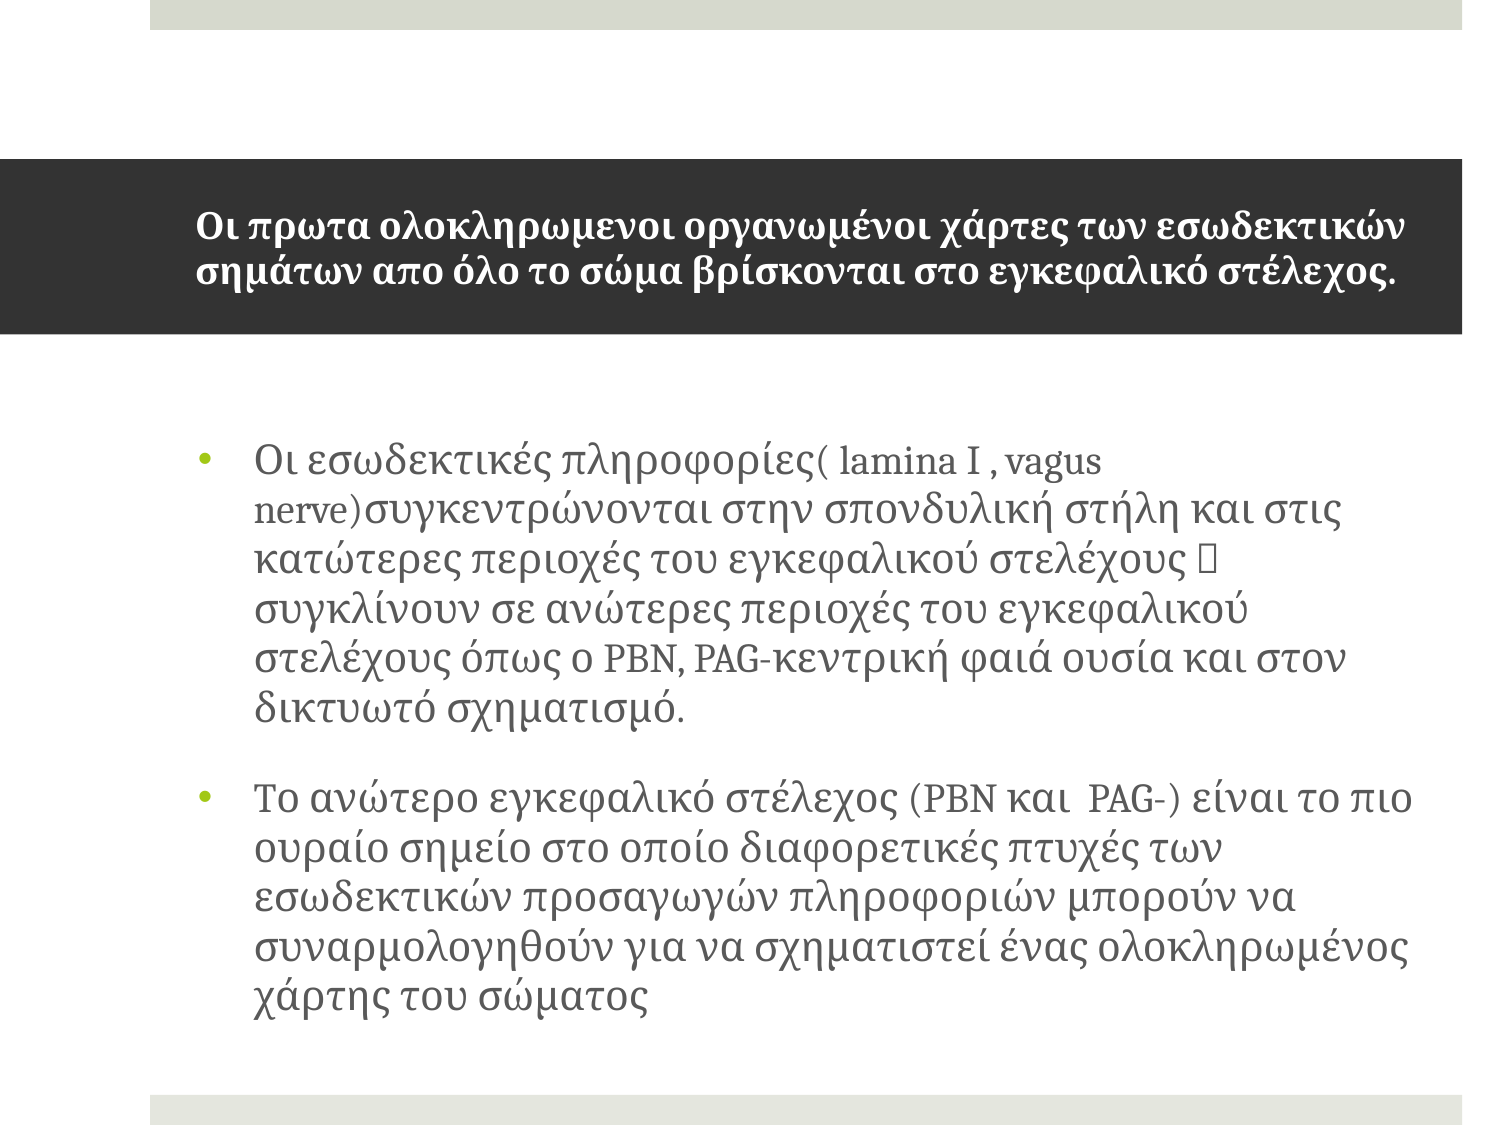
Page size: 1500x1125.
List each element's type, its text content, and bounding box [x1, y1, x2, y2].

title Οι πρωτα ολοκληρωμενοι οργανωμένοι χάρτες των εσωδεκτικών σημάτων απο όλο το σώμα βρίσκονται στο εγκεφαλικό στέλεχος. [0, 159, 1463, 335]
list Οι εσωδεκτικές πληροφορίες( lamina I , vagus nerve)συγκεντρώνονται στην σπονδυλική στήλη και στις κατώτερες περιοχές του εγκεφαλικού στελέχους  συγκλίνουν σε ανώτερες περιοχές του εγκεφαλικού στελέχους όπως ο PBN, PAG-κεντρική φαιά ουσία και στον δικτυωτό σχηματισμό. Tο ανώτερο εγκεφαλικό στέλεχος (PBN και PAG-) είναι το πιο ουραίο σημείο στο οποίο διαφορετικές πτυχές των εσωδεκτικών προσαγωγών πληροφοριών μπορούν να συναρμολογηθούν για να σχηματιστεί ένας ολοκληρωμένος χάρτης του σώματος [182, 425, 1432, 1028]
